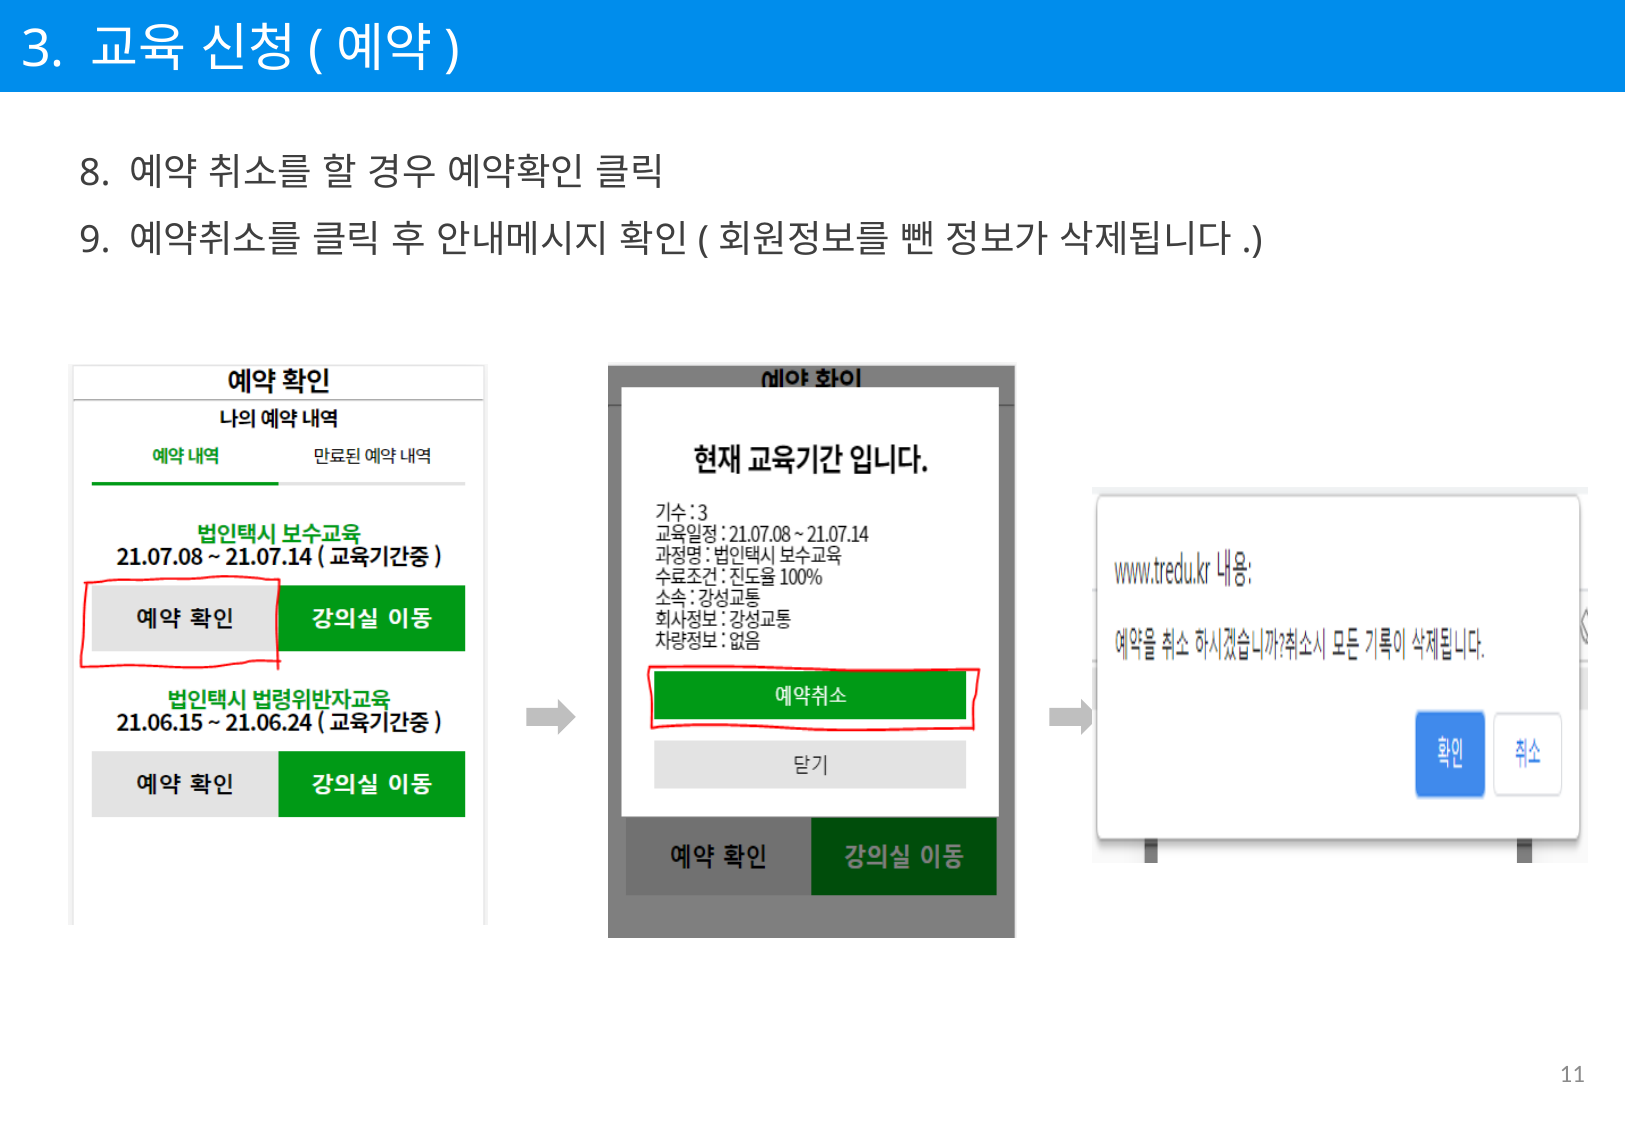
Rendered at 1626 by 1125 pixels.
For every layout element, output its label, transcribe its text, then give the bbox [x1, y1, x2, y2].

text_box [524, 697, 578, 737]
text_box [0, 0, 1625, 94]
picture [68, 363, 488, 926]
text_box 3. 교육 신청(예약) [6, 7, 475, 85]
text_box [1047, 697, 1086, 737]
picture [1091, 487, 1588, 863]
picture [608, 362, 1017, 938]
slide_number 11 [1250, 1042, 1600, 1103]
text_box 8. 예약 취소를 할 경우 예약확인 클릭 9. 예약취소를 클릭 후 안내메시지 확인(회원정보를 뺀 정보가 삭제됩니다.) [79, 125, 1273, 268]
